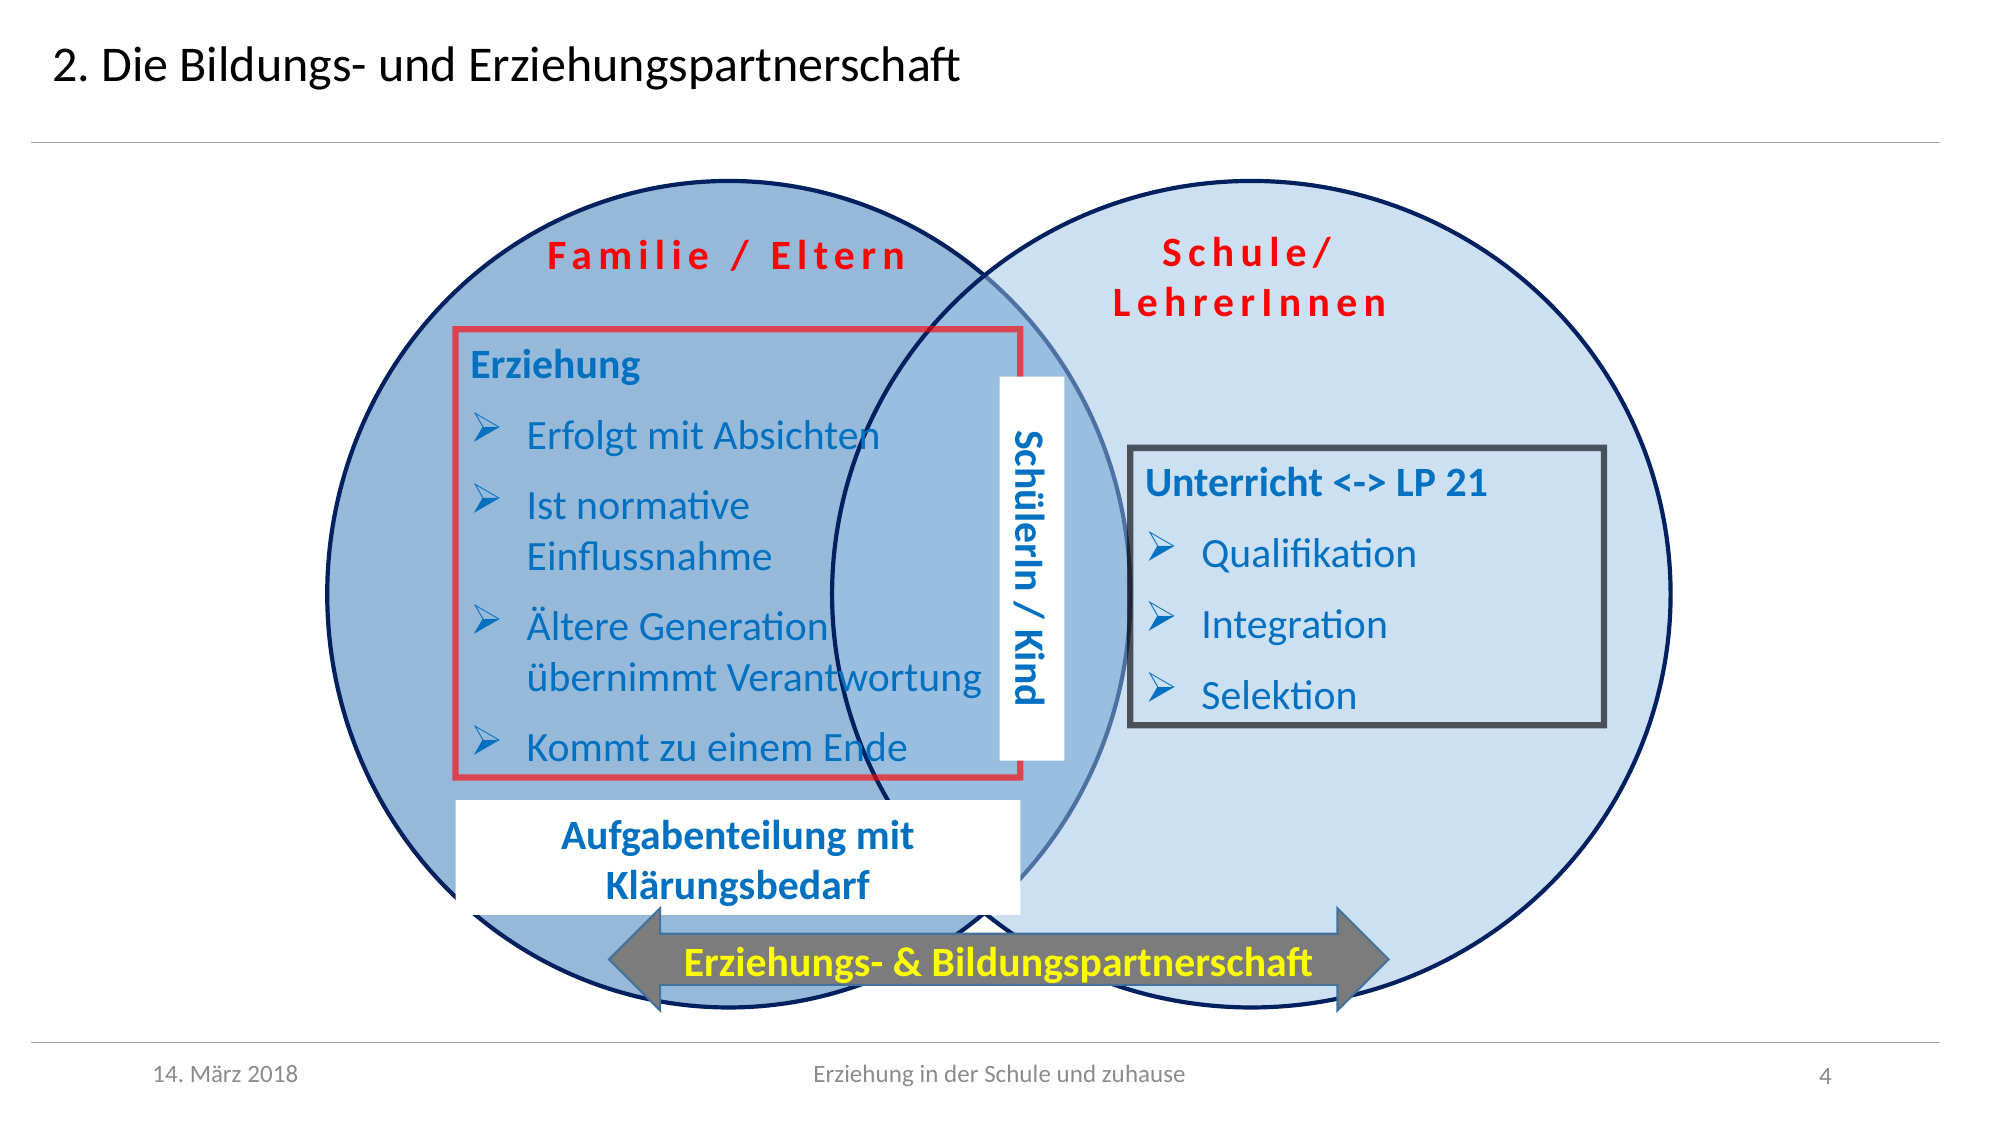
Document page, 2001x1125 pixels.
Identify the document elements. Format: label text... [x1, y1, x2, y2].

slide_number 4 [1396, 1044, 1847, 1105]
text_box Schule/ LehrerInnen [1047, 217, 1452, 333]
text_box [1080, 180, 1423, 217]
text_box [558, 180, 900, 220]
text_box [1117, 986, 1336, 1008]
text_box [327, 236, 984, 897]
text_box Erziehung Erfolgt mit Absichten Ist normative Einflussnahme Ältere Generation übernimmt Verantwortung Kommt zu einem Ende [455, 329, 1021, 778]
text_box Familie / Eltern [522, 220, 930, 286]
slide_number 14. März 2018 [137, 1042, 588, 1103]
text_box [662, 986, 857, 1008]
footer Erziehung in der Schule und zuhause [662, 1042, 1338, 1103]
text_box Erziehungs- & Bildungspartnerschaft [607, 905, 1391, 1013]
text_box SchülerIn / Kind [999, 376, 1065, 761]
text_box [662, 915, 982, 932]
text_box 2. Die Bildungs- und Erziehungspartnerschaft [37, 24, 1963, 100]
text_box [875, 231, 1671, 995]
text_box [475, 915, 650, 999]
text_box Aufgabenteilung mit Klärungsbedarf [455, 800, 1021, 915]
text_box Unterricht <-> LP 21 Qualifikation Integration Selektion [1130, 447, 1605, 726]
